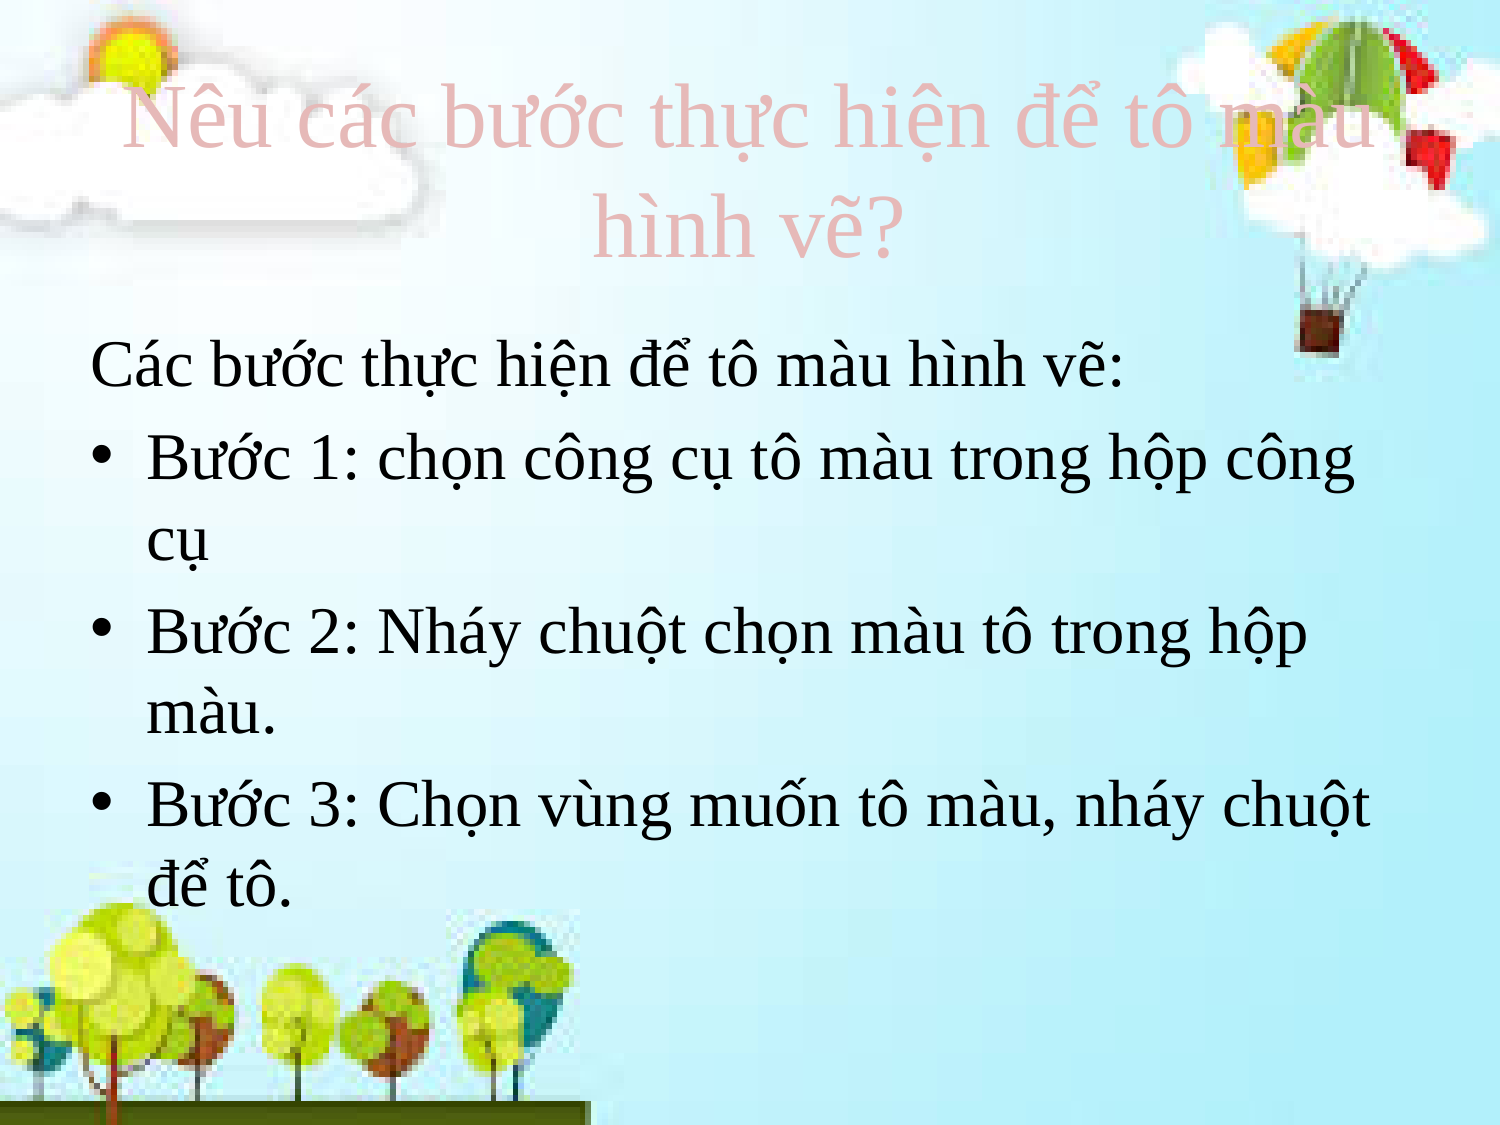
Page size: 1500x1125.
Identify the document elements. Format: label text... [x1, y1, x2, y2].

picture [0, 0, 1500, 1125]
list Các bước thực hiện để tô màu hình vẽ: Bước 1: chọn công cụ tô màu trong hộp công cụ Bước 2: Nháy chuột chọn màu tô trong hộp màu. Bước 3: Chọn vùng muốn tô màu, nháy chuột để tô. [74, 312, 1426, 1125]
title Nêu các bước thực hiện để tô màu hình vẽ? [74, 44, 1426, 288]
